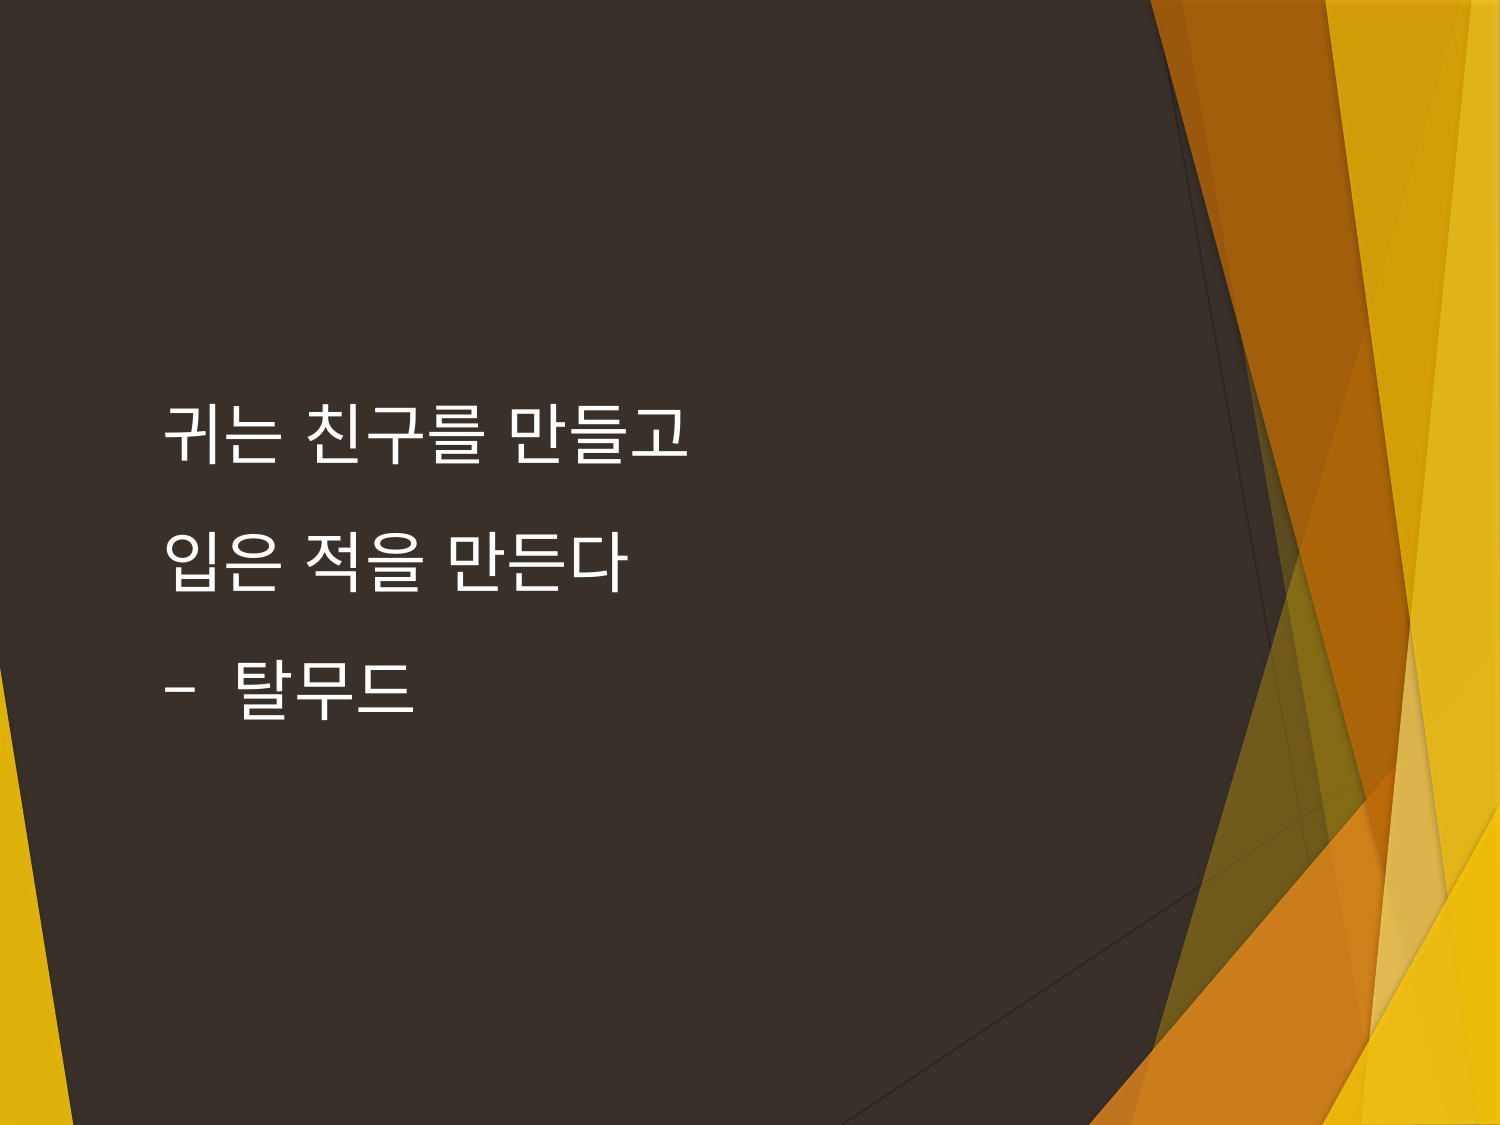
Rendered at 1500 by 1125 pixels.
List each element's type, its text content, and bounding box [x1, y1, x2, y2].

text_box 귀는 친구를 만들고 입은 적을 만든다 – 탈무드 [147, 338, 1412, 737]
